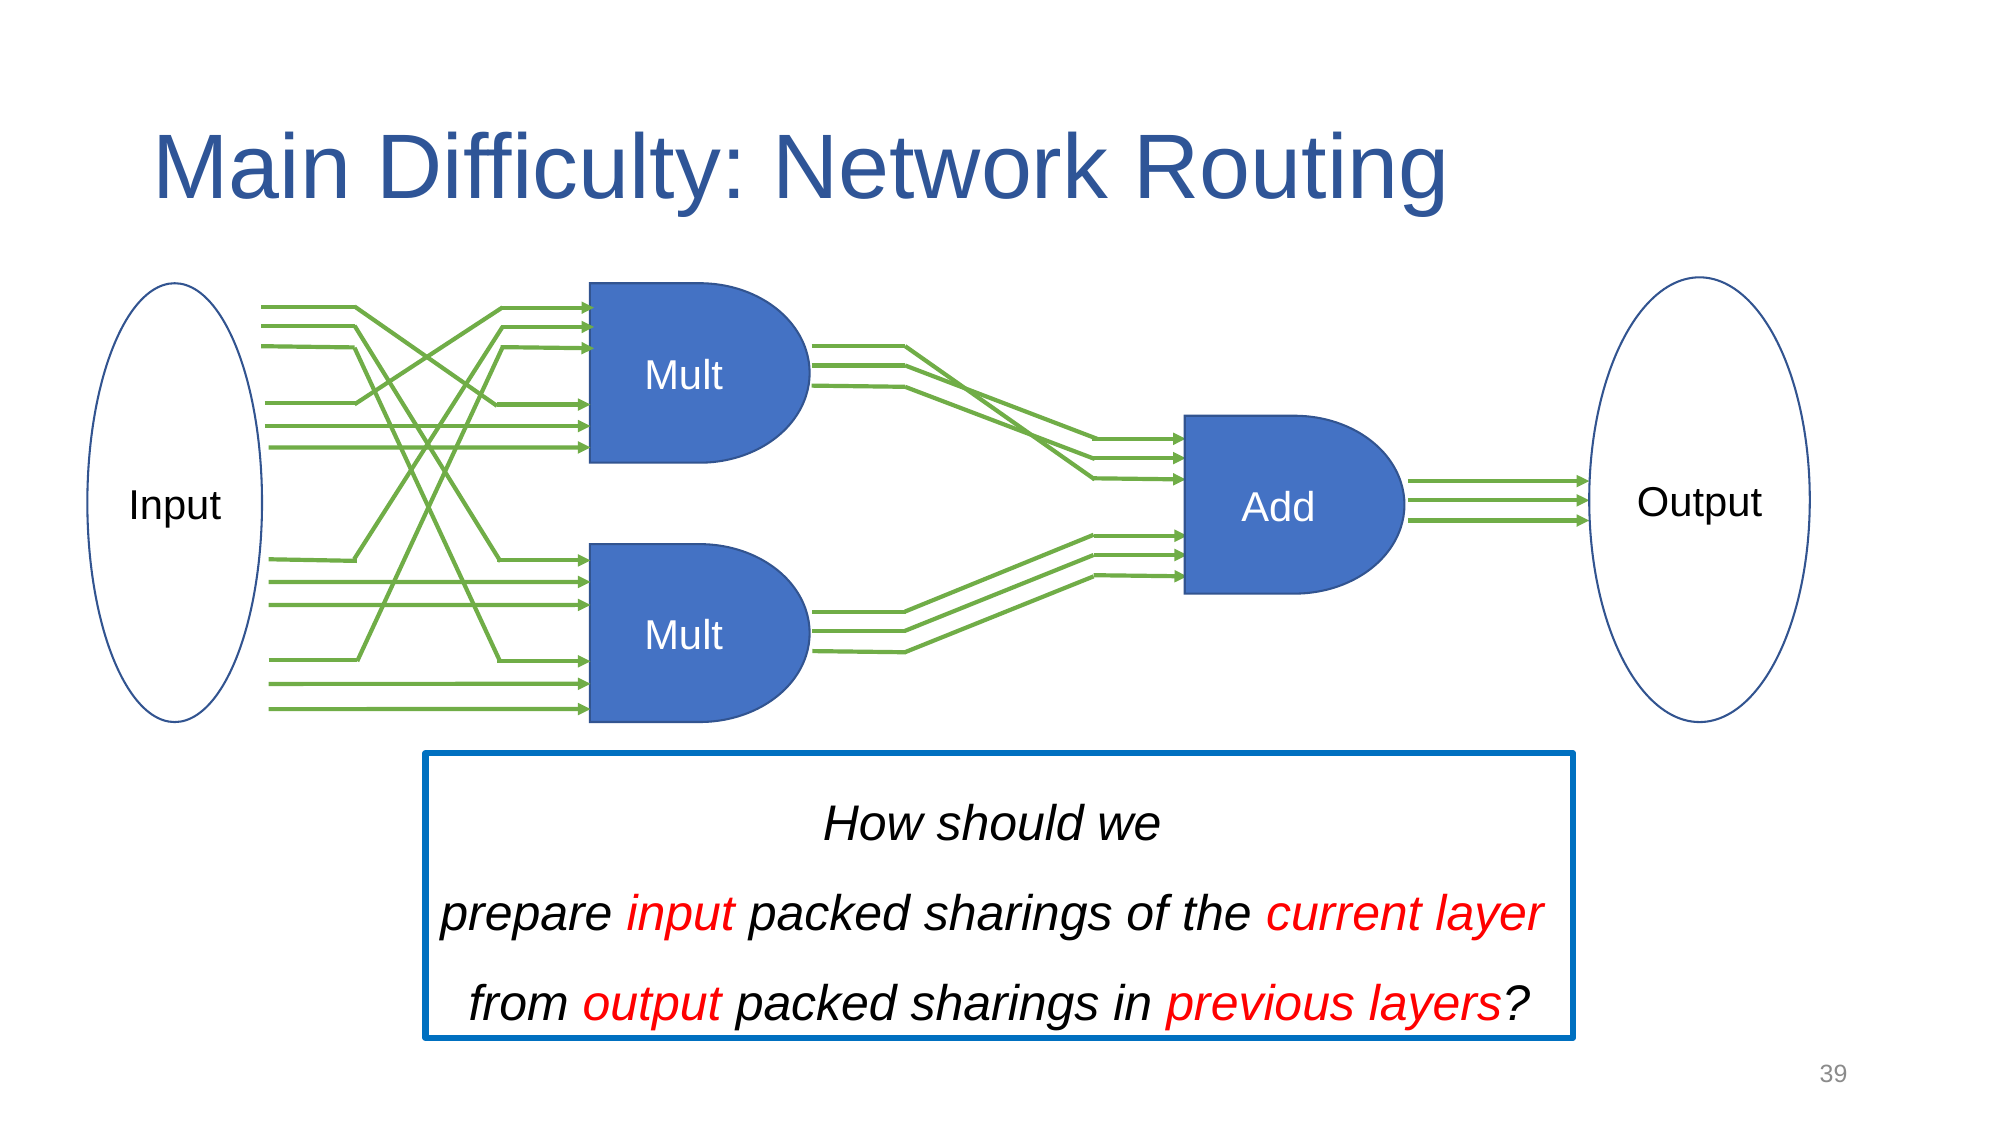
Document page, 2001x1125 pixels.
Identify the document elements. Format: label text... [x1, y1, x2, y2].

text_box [904, 554, 1094, 576]
text_box Mult [588, 543, 811, 724]
text_box Mult [588, 282, 811, 464]
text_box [905, 459, 1095, 480]
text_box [905, 365, 1098, 439]
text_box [905, 346, 1095, 365]
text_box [357, 347, 503, 581]
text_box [357, 605, 503, 662]
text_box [357, 583, 503, 604]
text_box Output [1588, 276, 1811, 724]
text_box Input [86, 282, 264, 724]
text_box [354, 326, 503, 560]
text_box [904, 576, 1094, 653]
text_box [904, 534, 1094, 554]
title Main Difficulty: Network Routing [137, 59, 1863, 278]
slide_number 39 [1412, 1042, 1863, 1103]
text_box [354, 307, 503, 326]
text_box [905, 386, 1095, 459]
text_box Add [1183, 414, 1406, 595]
text_box How should we prepare input packed sharings of the current layer from output packed sharings in previous layers? [425, 753, 1573, 1038]
